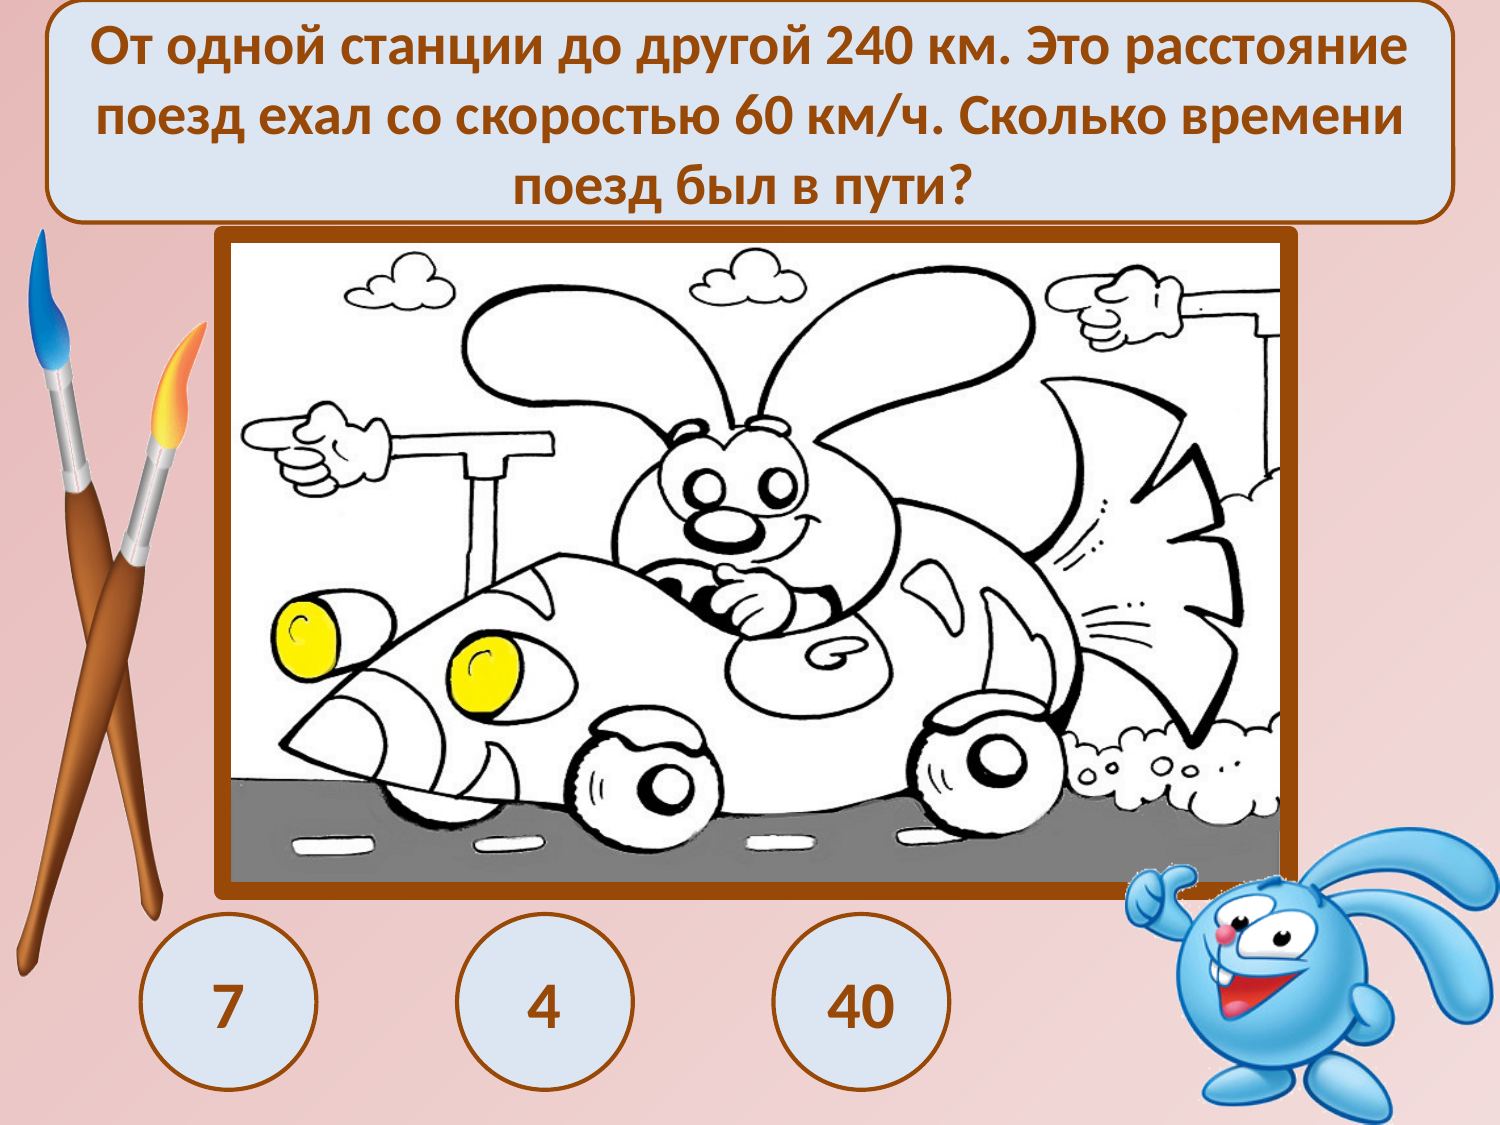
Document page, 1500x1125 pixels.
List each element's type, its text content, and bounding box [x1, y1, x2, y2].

text_box От одной станции до другой 240 км. Это расстояние поезд ехал со скоростью 60 км/ч. Сколько времени поезд был в пути? [44, 0, 1456, 225]
text_box [263, 232, 1291, 893]
text_box 4 [454, 911, 635, 1092]
text_box 7 [138, 918, 319, 1092]
text_box 40 [771, 911, 952, 1092]
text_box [1124, 827, 1500, 1125]
picture [0, 175, 259, 997]
